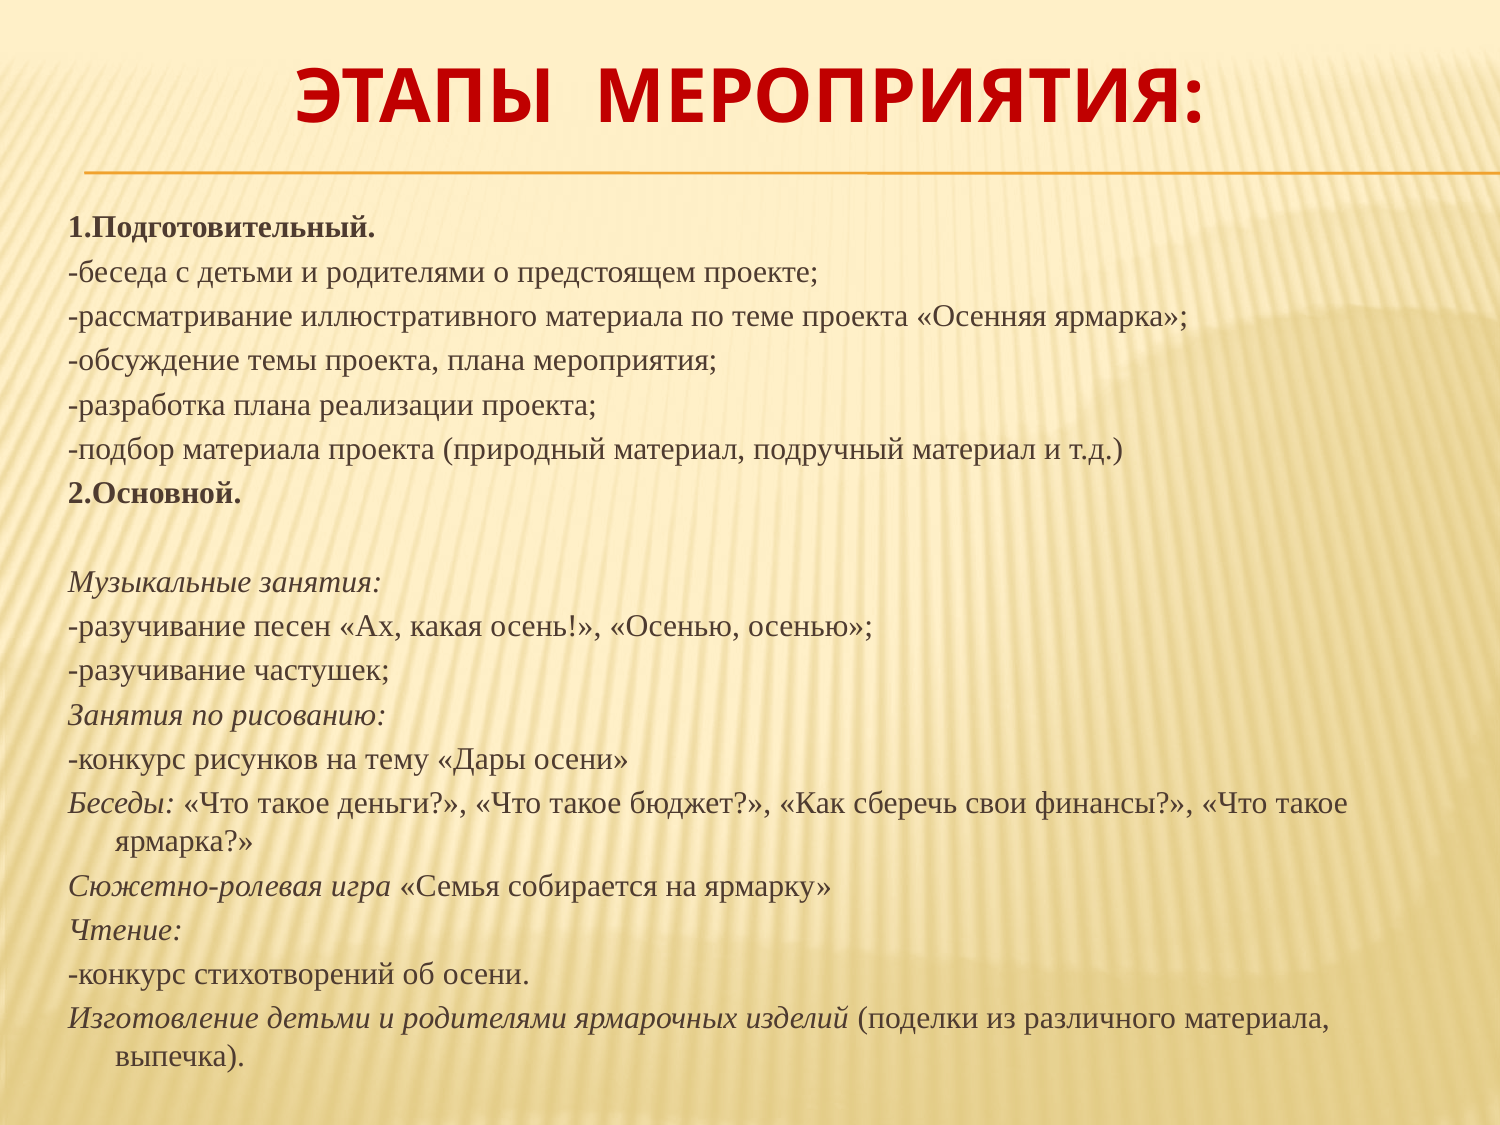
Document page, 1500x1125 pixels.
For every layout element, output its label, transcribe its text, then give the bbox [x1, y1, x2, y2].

list 1.Подготовительный. -беседа с детьми и родителями о предстоящем проекте; -рассматривание иллюстративного материала по теме проекта «Осенняя ярмарка»; -обсуждение темы проекта, плана мероприятия; -разработка плана реализации проекта; -подбор материала проекта (природный материал, подручный материал и т.д.) 2.Основной. Музыкальные занятия: -разучивание песен «Ах, какая осень!», «Осенью, осенью»; -разучивание частушек; Занятия по рисованию: -конкурс рисунков на тему «Дары осени» Беседы: «Что такое деньги?», «Что такое бюджет?», «Как сберечь свои финансы?», «Что такое ярмарка?» Сюжетно-ролевая игра «Семья собирается на ярмарку» Чтение: -конкурс стихотворений об осени. Изготовление детьми и родителями ярмарочных изделий (поделки из различного материала, выпечка). [53, 172, 1471, 1094]
title Этапы мероприятия: [75, 24, 1425, 161]
